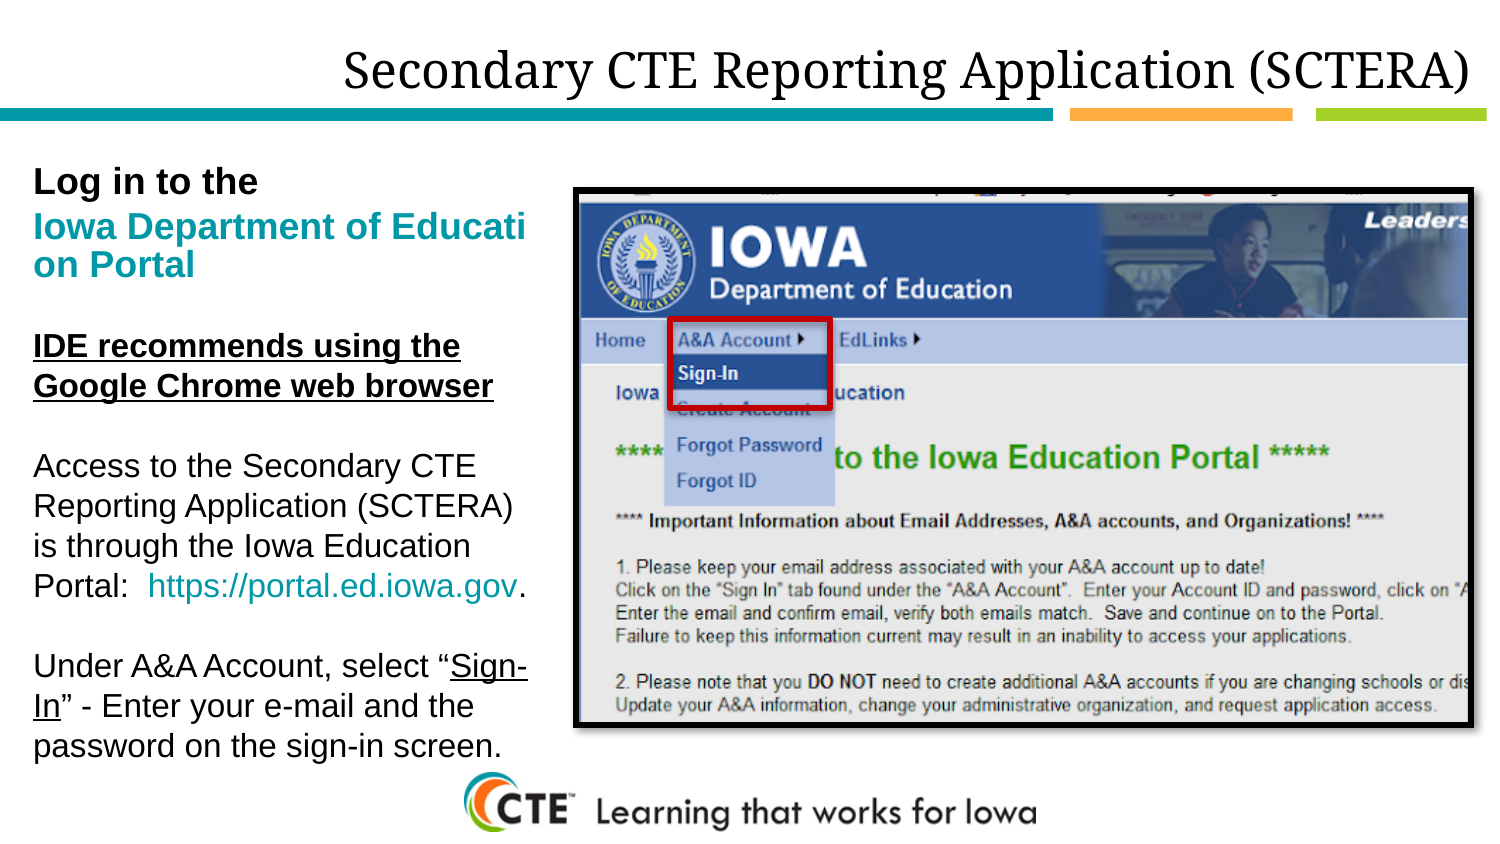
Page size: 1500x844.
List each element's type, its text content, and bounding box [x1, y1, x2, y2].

text_box [1316, 108, 1487, 121]
picture [578, 193, 1468, 723]
text_box Log in to the Iowa Department of Education Portal IDE recommends using the Google Chrome web browser Access to the Secondary CTE Reporting Application (SCTERA) is through the Iowa Education Portal: https://portal.ed.iowa.gov. Under A&A Account, select “Sign-In” - Enter your e-mail and the password on the sign-in screen. [18, 149, 561, 734]
picture [464, 771, 1036, 832]
text_box [0, 108, 1053, 121]
text_box Secondary CTE Reporting Application (SCTERA) [272, 23, 1487, 101]
text_box [1069, 108, 1293, 121]
